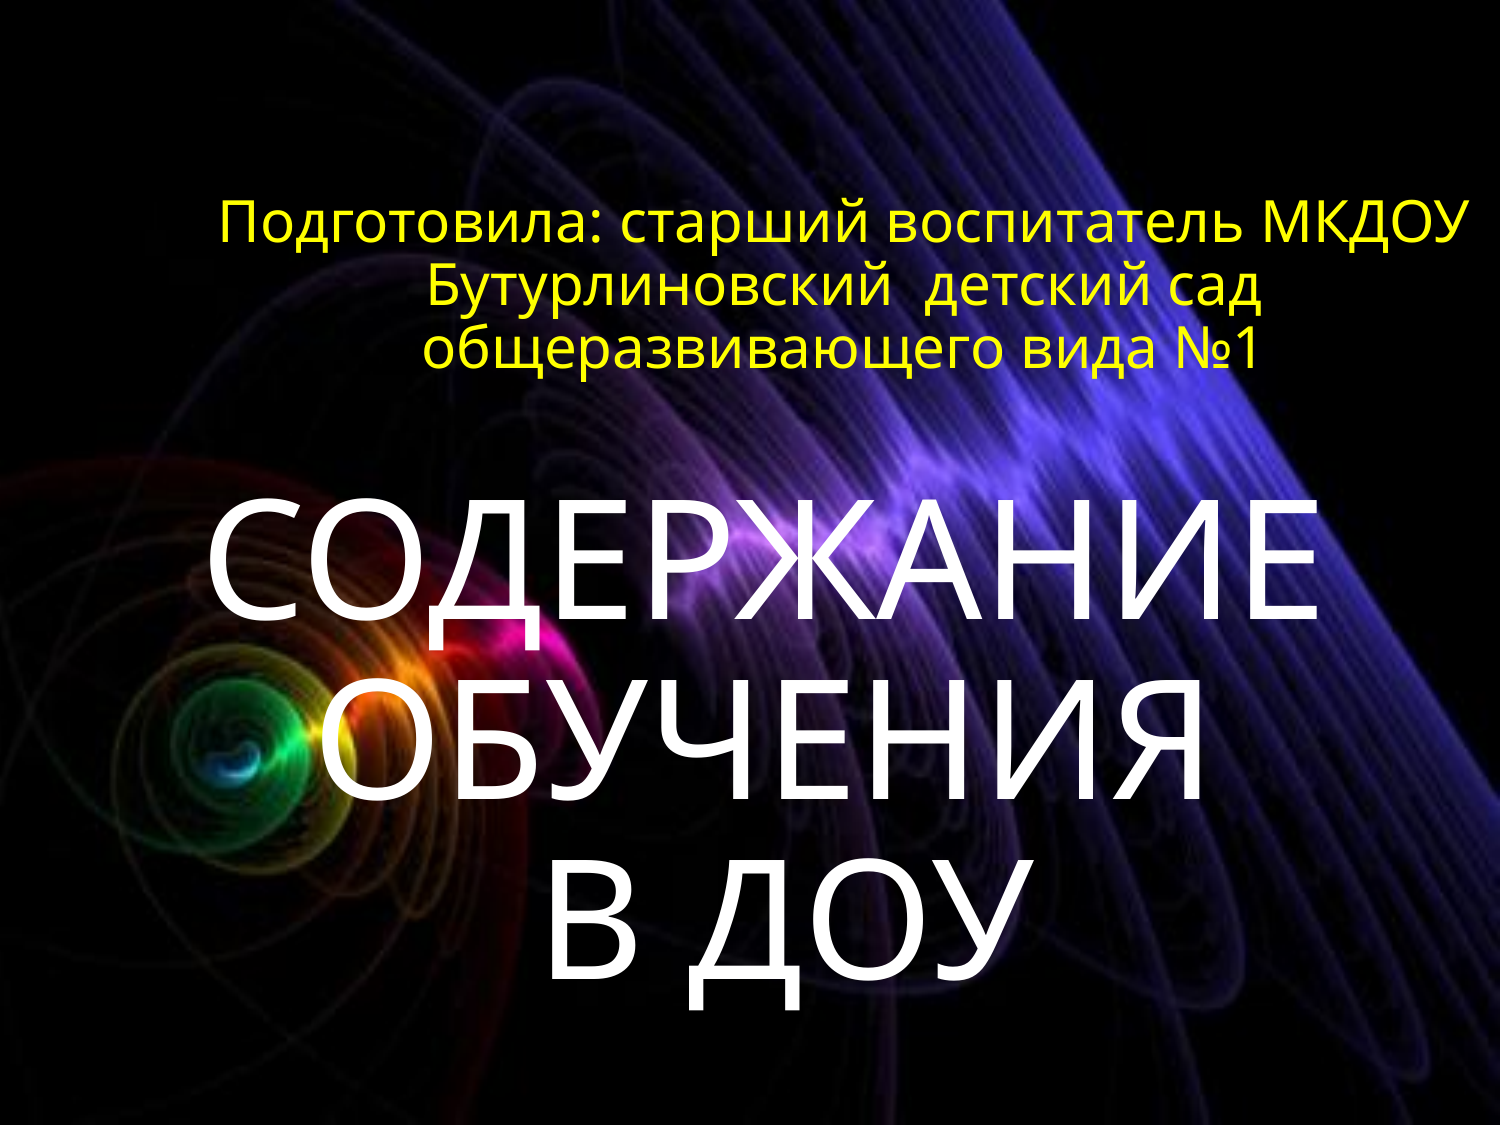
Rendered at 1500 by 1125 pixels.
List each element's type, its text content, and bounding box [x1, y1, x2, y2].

picture [0, 0, 1500, 1125]
title СОДЕРЖАНИЕ ОБУЧЕНИЯ В ДОУ [112, 30, 1459, 1024]
subtitle Подготовила: старший воспитатель МКДОУ Бутурлиновский детский сад общеразвивающего вида №1 [187, 184, 1500, 433]
